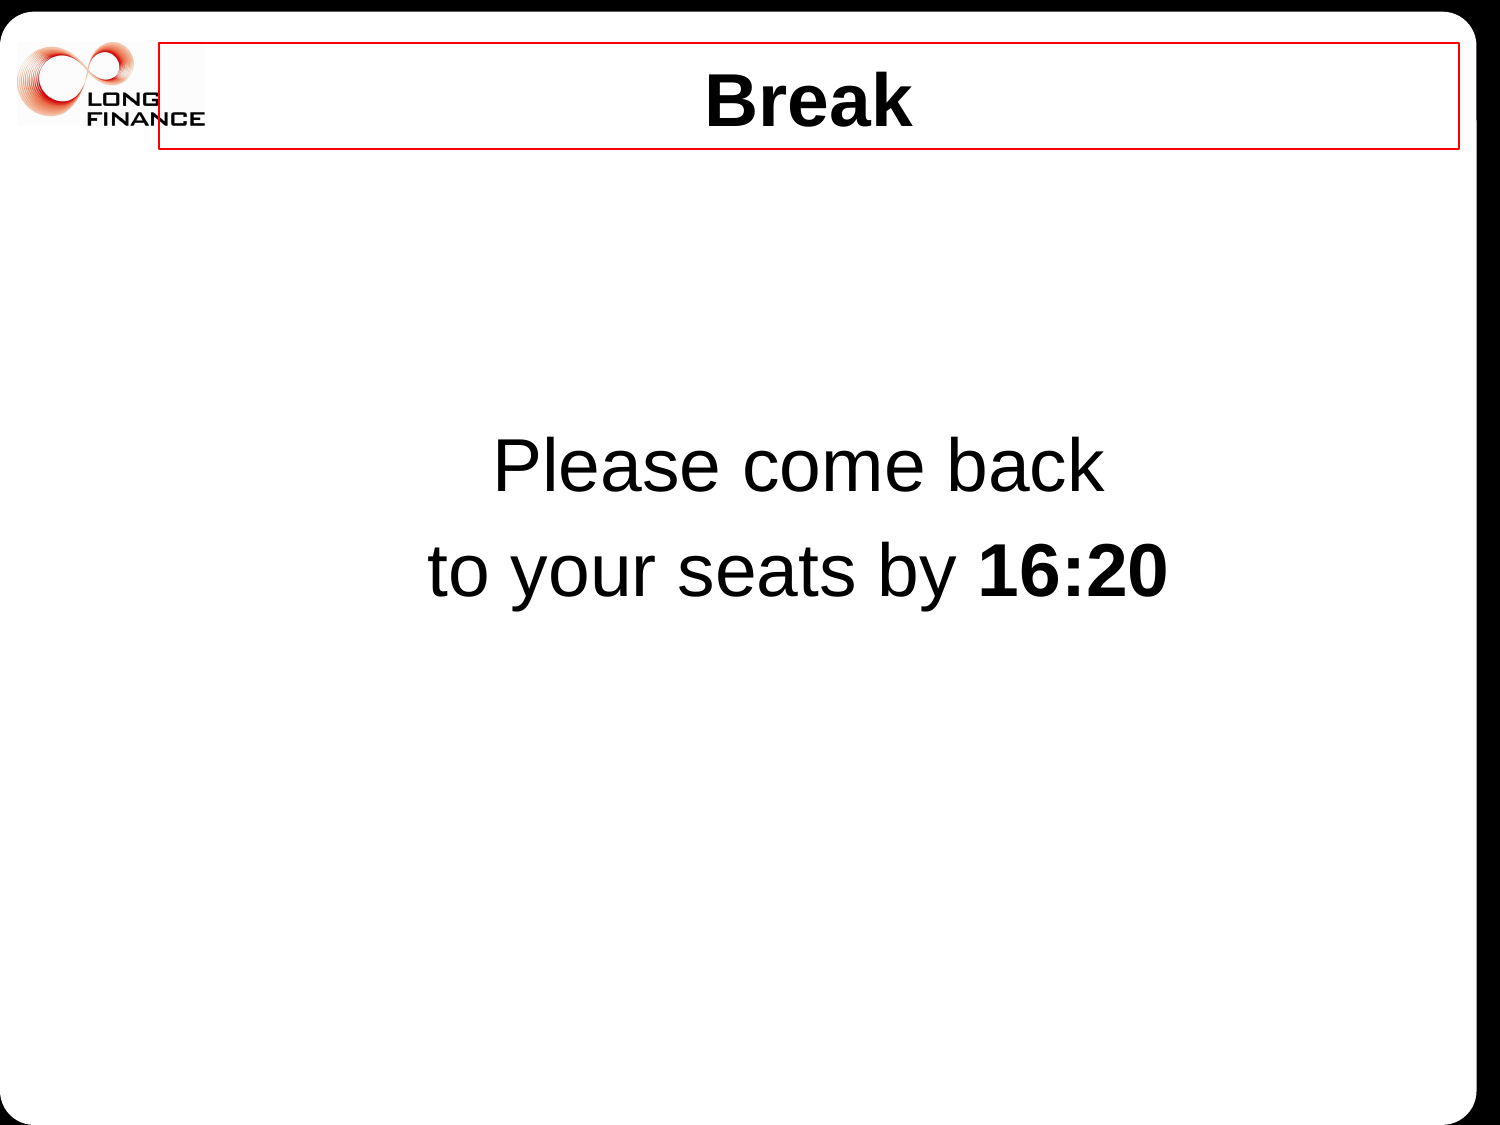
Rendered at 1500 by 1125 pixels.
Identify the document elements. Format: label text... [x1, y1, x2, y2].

picture [17, 42, 158, 126]
title Break [158, 42, 1460, 150]
list Please come back to your seats by 16:20 [159, 198, 1460, 1044]
